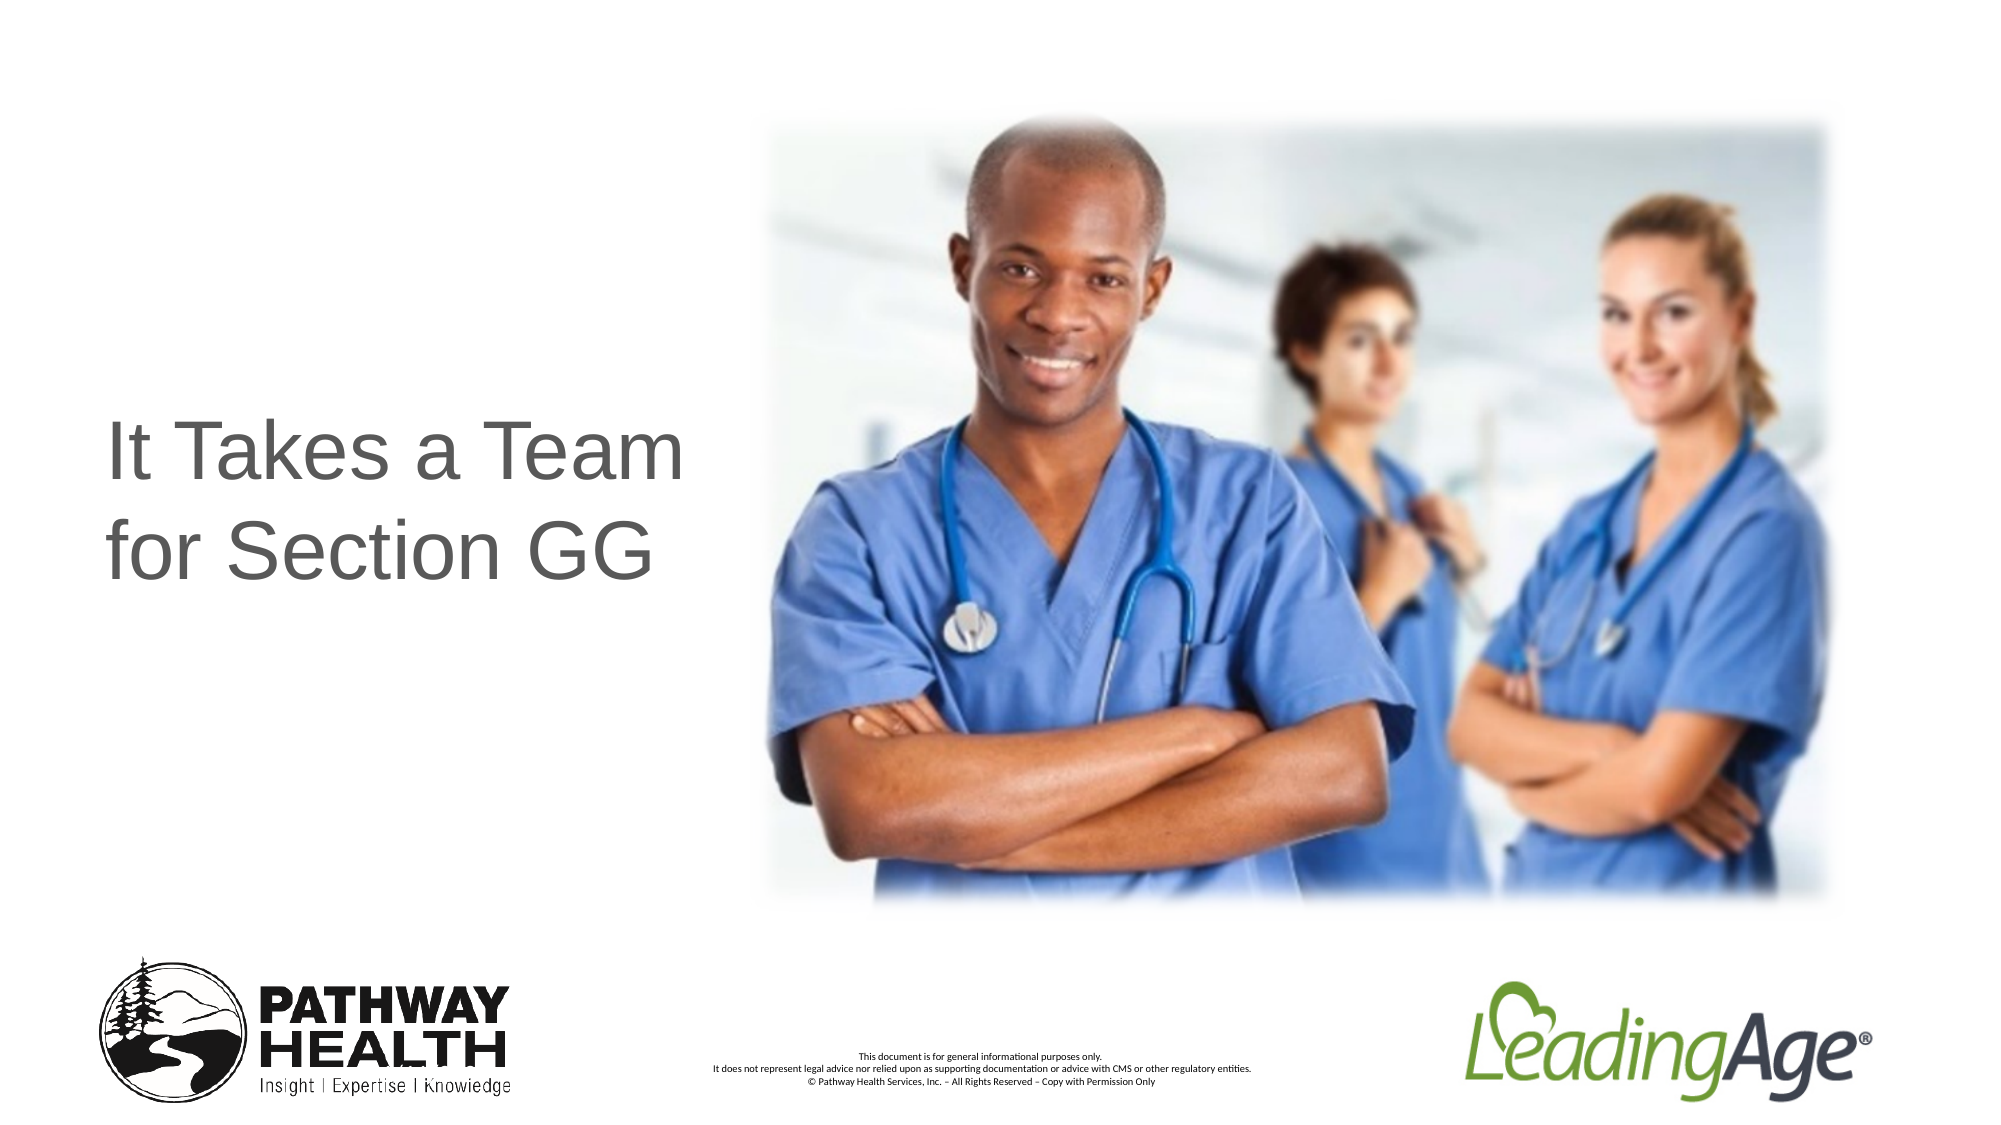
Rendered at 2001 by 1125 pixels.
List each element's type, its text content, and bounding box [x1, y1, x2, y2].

picture [1450, 969, 1883, 1116]
picture [99, 956, 510, 1103]
picture [749, 99, 1845, 922]
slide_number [353, 1042, 691, 1103]
text_box It Takes a Team for Section GG [90, 389, 728, 605]
